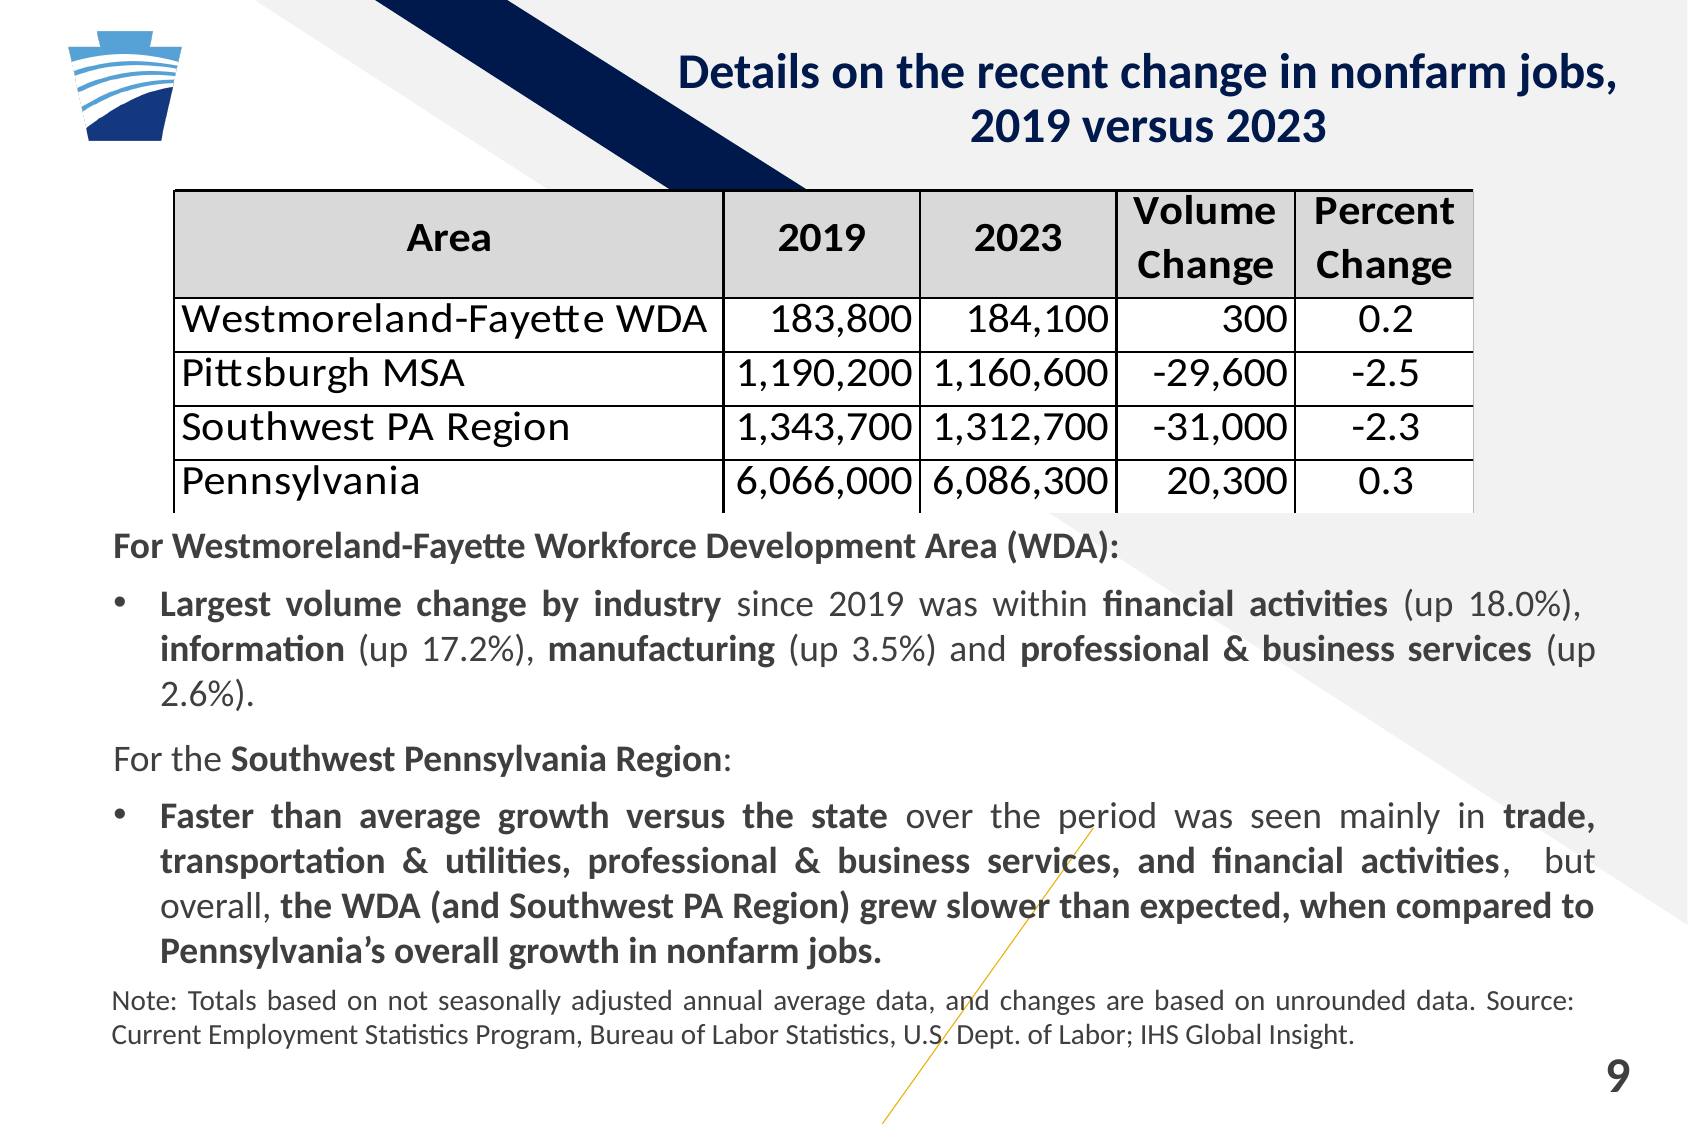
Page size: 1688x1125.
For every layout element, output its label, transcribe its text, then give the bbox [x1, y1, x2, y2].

text_box Note: Totals based on not seasonally adjusted annual average data, and changes are based on unrounded data. Source: Current Employment Statistics Program, Bureau of Labor Statistics, U.S. Dept. of Labor; IHS Global Insight. [96, 973, 1591, 1059]
picture [172, 189, 1476, 516]
title Details on the recent change in nonfarm jobs, 2019 versus 2023 [651, 37, 1646, 154]
picture [54, 15, 194, 156]
text_box For Westmoreland-Fayette Workforce Development Area (WDA): Largest volume change by industry since 2019 was within financial activities (up 18.0%), information (up 17.2%), manufacturing (up 3.5%) and professional & business services (up 2.6%). For the Southwest Pennsylvania Region: Faster than average growth versus the state over the period was seen mainly in trade, transportation & utilities, professional & business services, and financial activities, but overall, the WDA (and Southwest PA Region) grew slower than expected, when compared to Pennsylvania’s overall growth in nonfarm jobs. [98, 513, 1611, 979]
slide_number 9 [1542, 1042, 1646, 1103]
